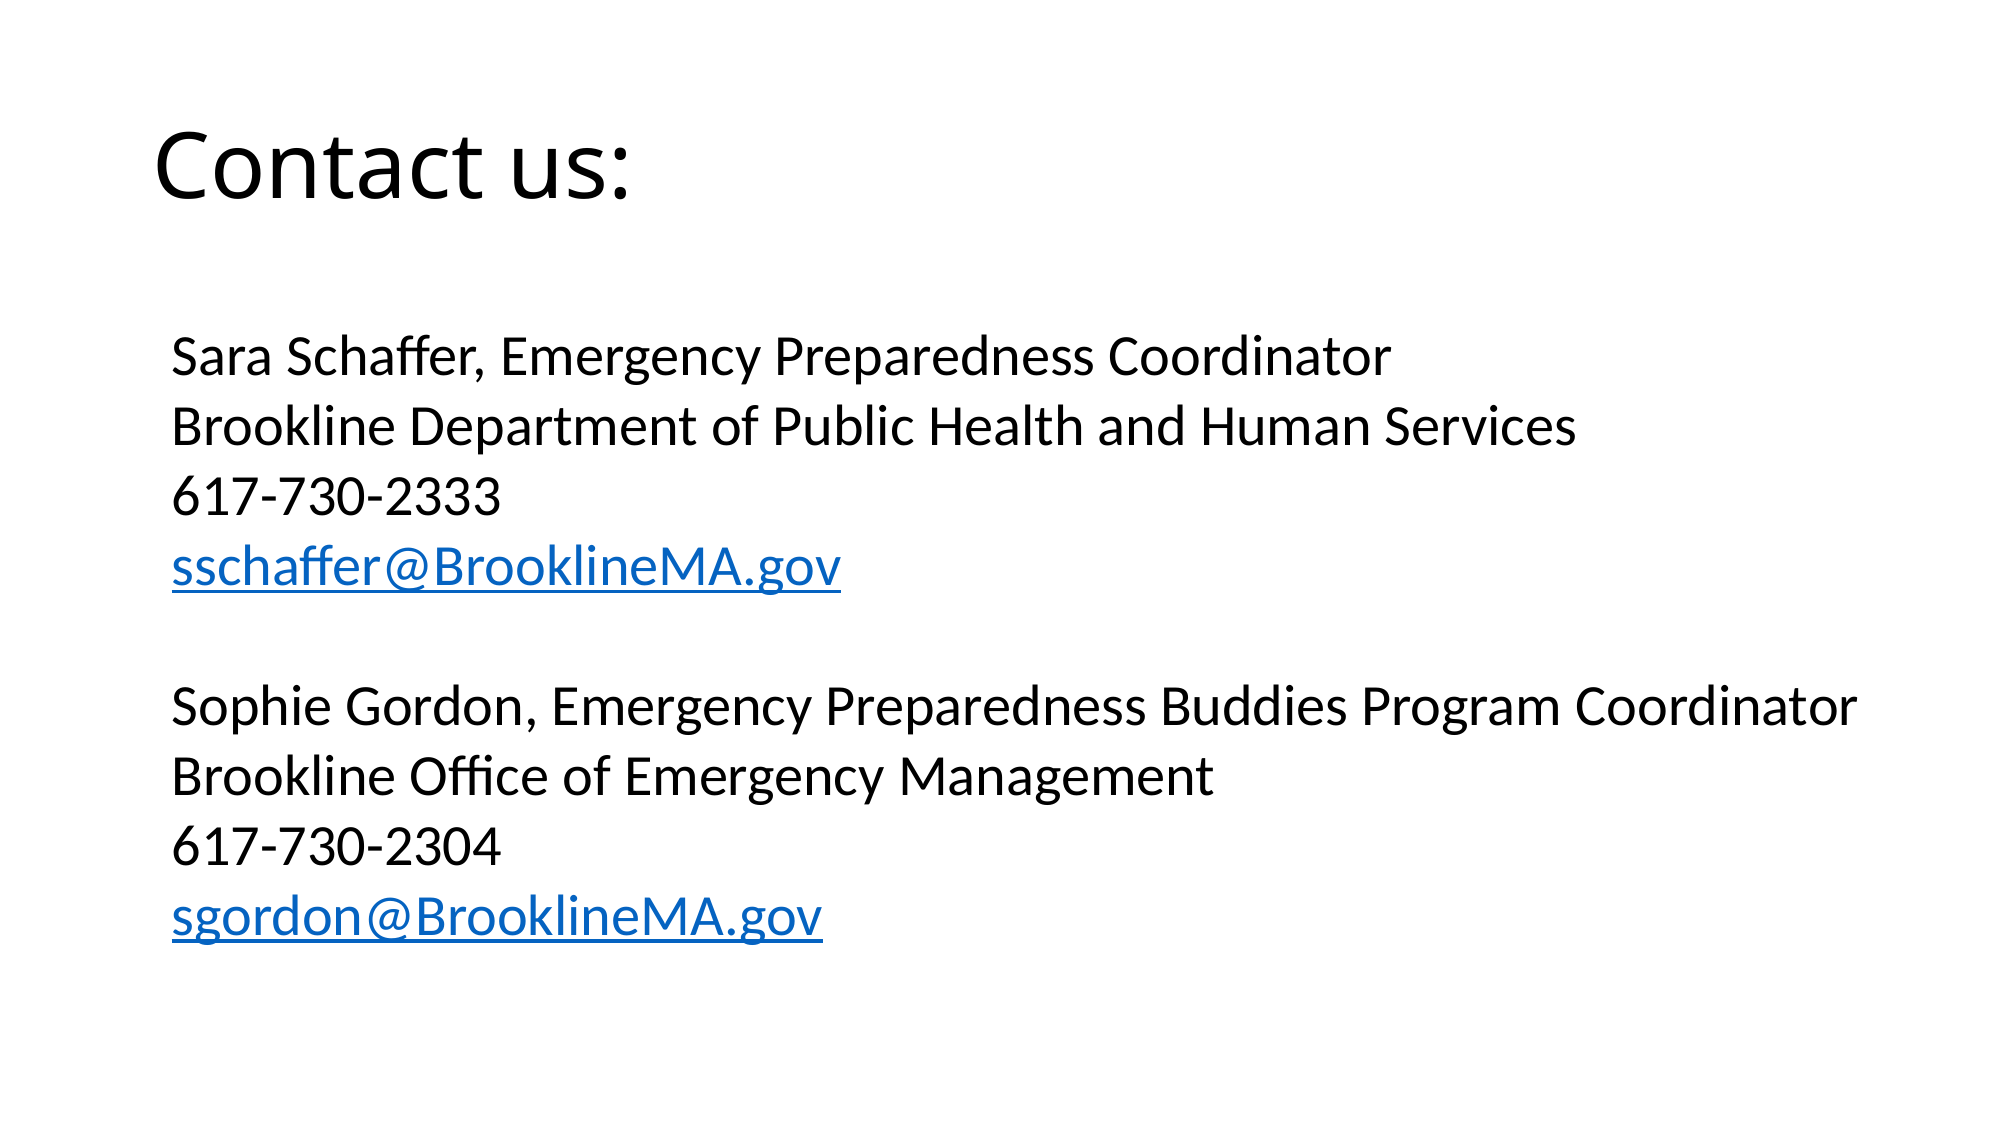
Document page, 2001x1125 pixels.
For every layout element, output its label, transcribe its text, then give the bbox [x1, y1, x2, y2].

title Contact us: [137, 59, 1863, 278]
text_box Sara Schaffer, Emergency Preparedness Coordinator Brookline Department of Public Health and Human Services 617-730-2333 sschaffer@BrooklineMA.gov Sophie Gordon, Emergency Preparedness Buddies Program Coordinator Brookline Office of Emergency Management 617-730-2304 sgordon@BrooklineMA.gov [156, 310, 1882, 955]
